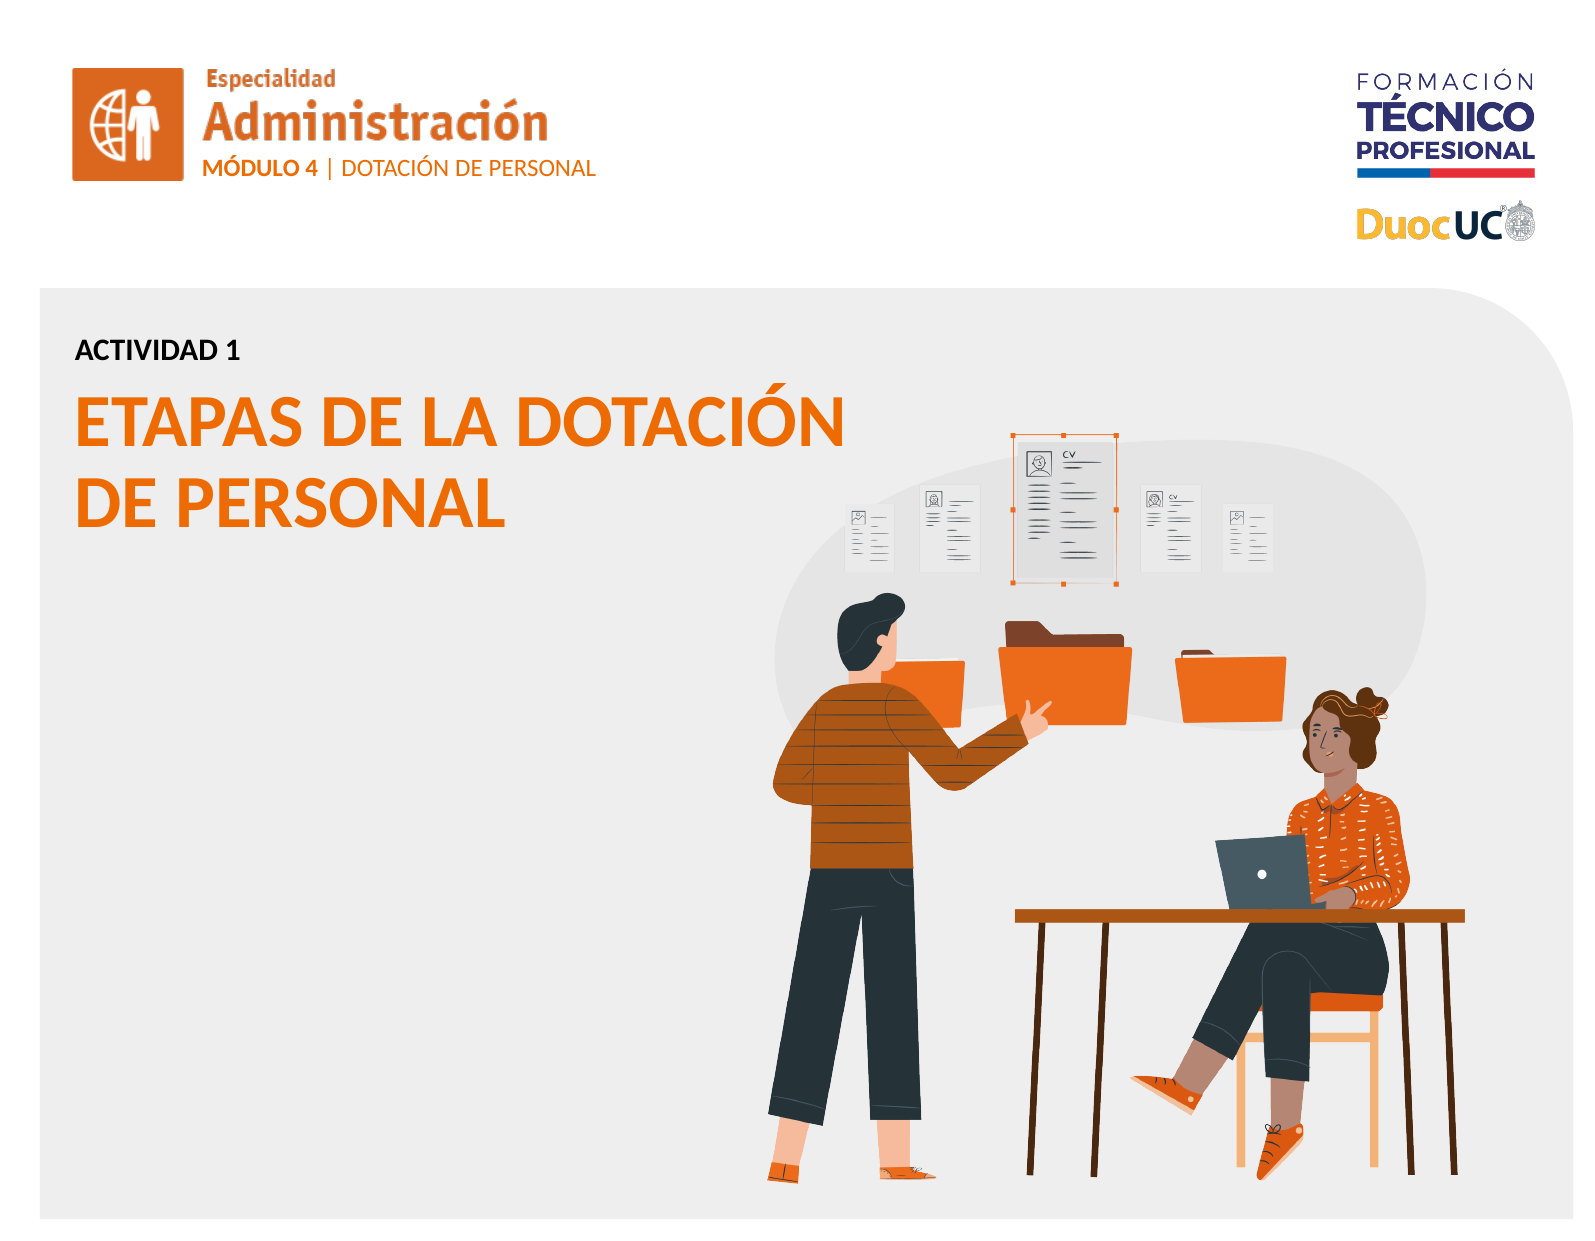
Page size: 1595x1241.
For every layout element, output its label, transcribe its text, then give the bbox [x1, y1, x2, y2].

text_box MÓDULO 4 | DOTACIÓN DE PERSONAL [186, 136, 869, 190]
picture [71, 68, 547, 181]
text_box ETAPAS DE LA DOTACIÓN DE PERSONAL [59, 351, 896, 575]
picture [1357, 200, 1535, 241]
picture [1357, 68, 1535, 178]
picture [767, 433, 1465, 1184]
